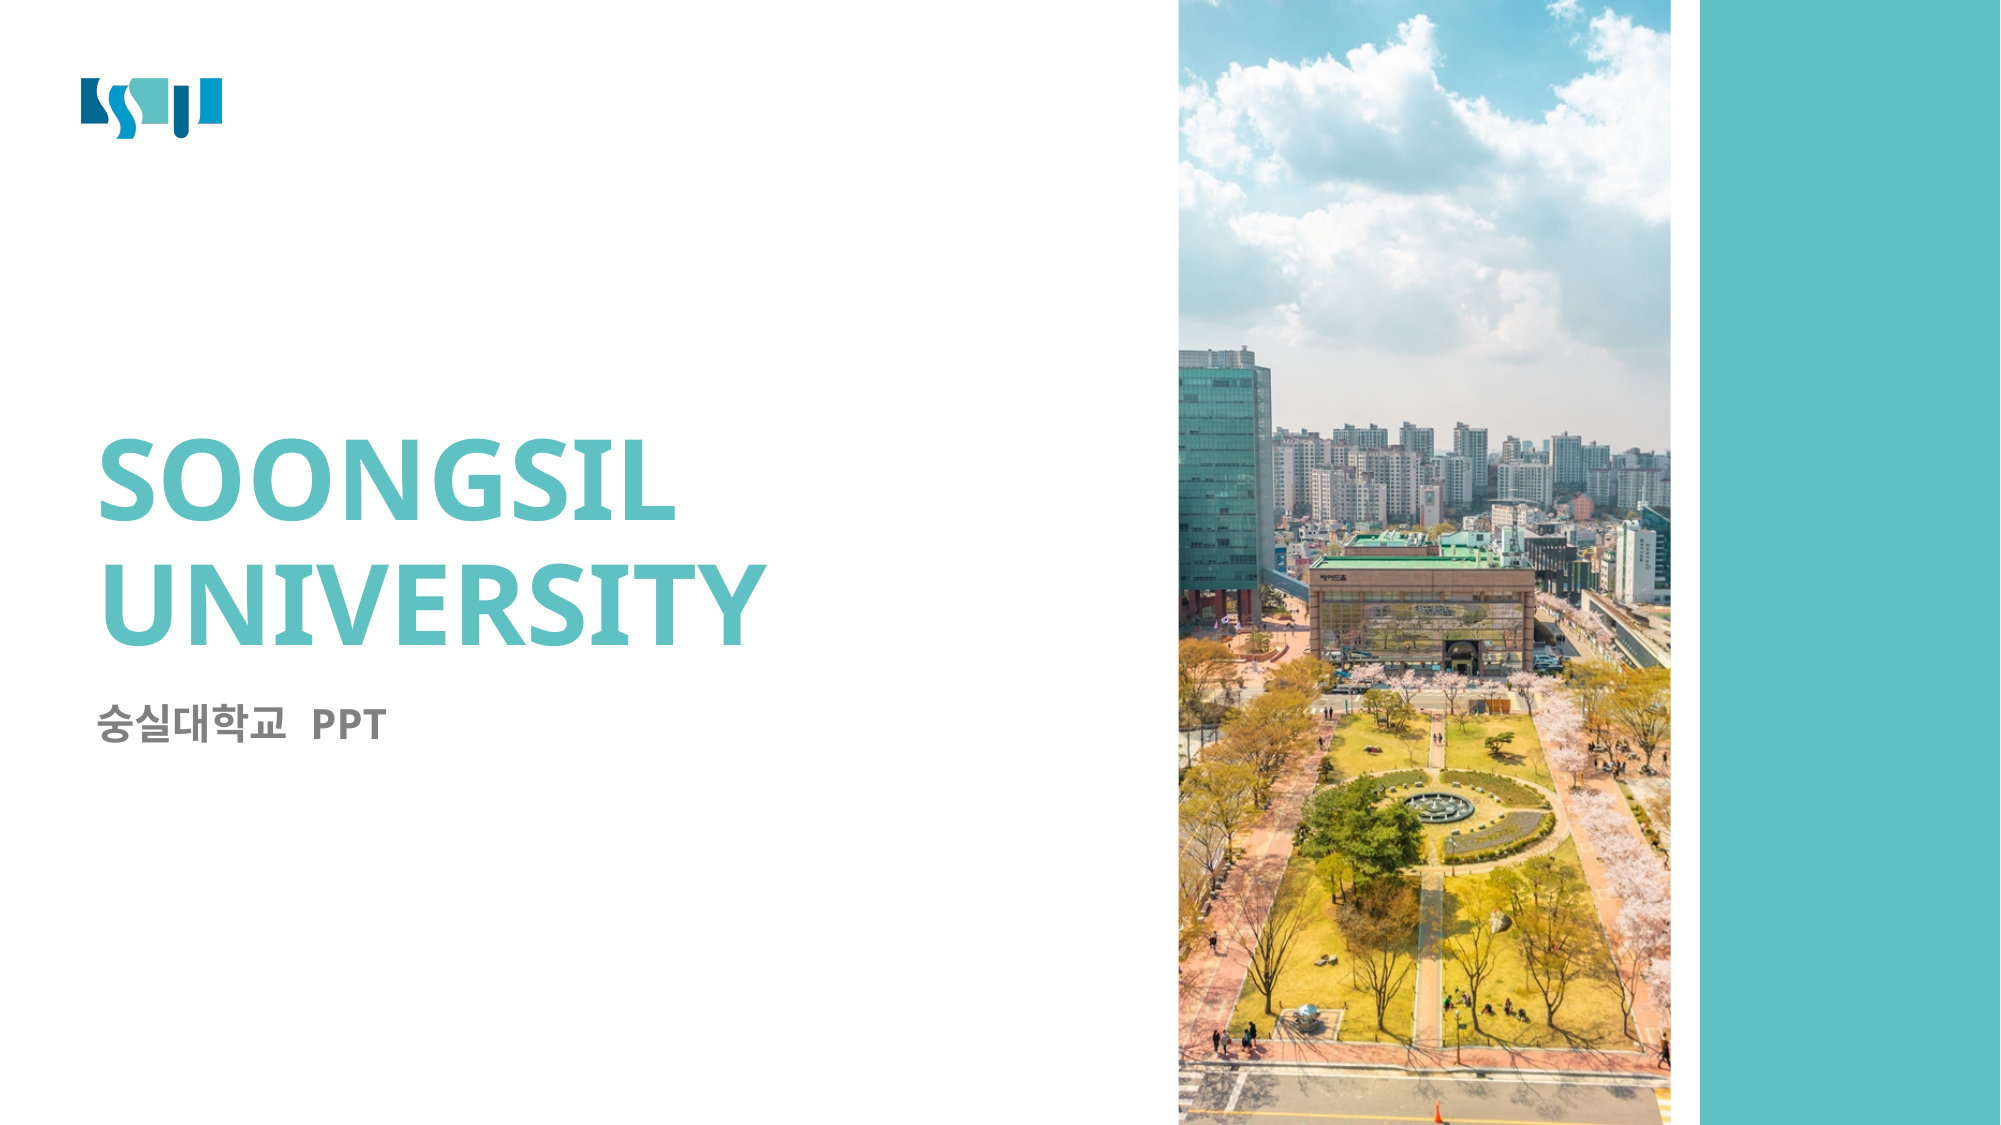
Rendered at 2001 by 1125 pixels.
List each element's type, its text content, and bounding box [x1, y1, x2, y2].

picture [81, 78, 222, 139]
picture [1178, 0, 1671, 1125]
list SOONGSIL UNIVERSITY [81, 431, 901, 667]
list 숭실대학교 PPT [81, 696, 901, 755]
